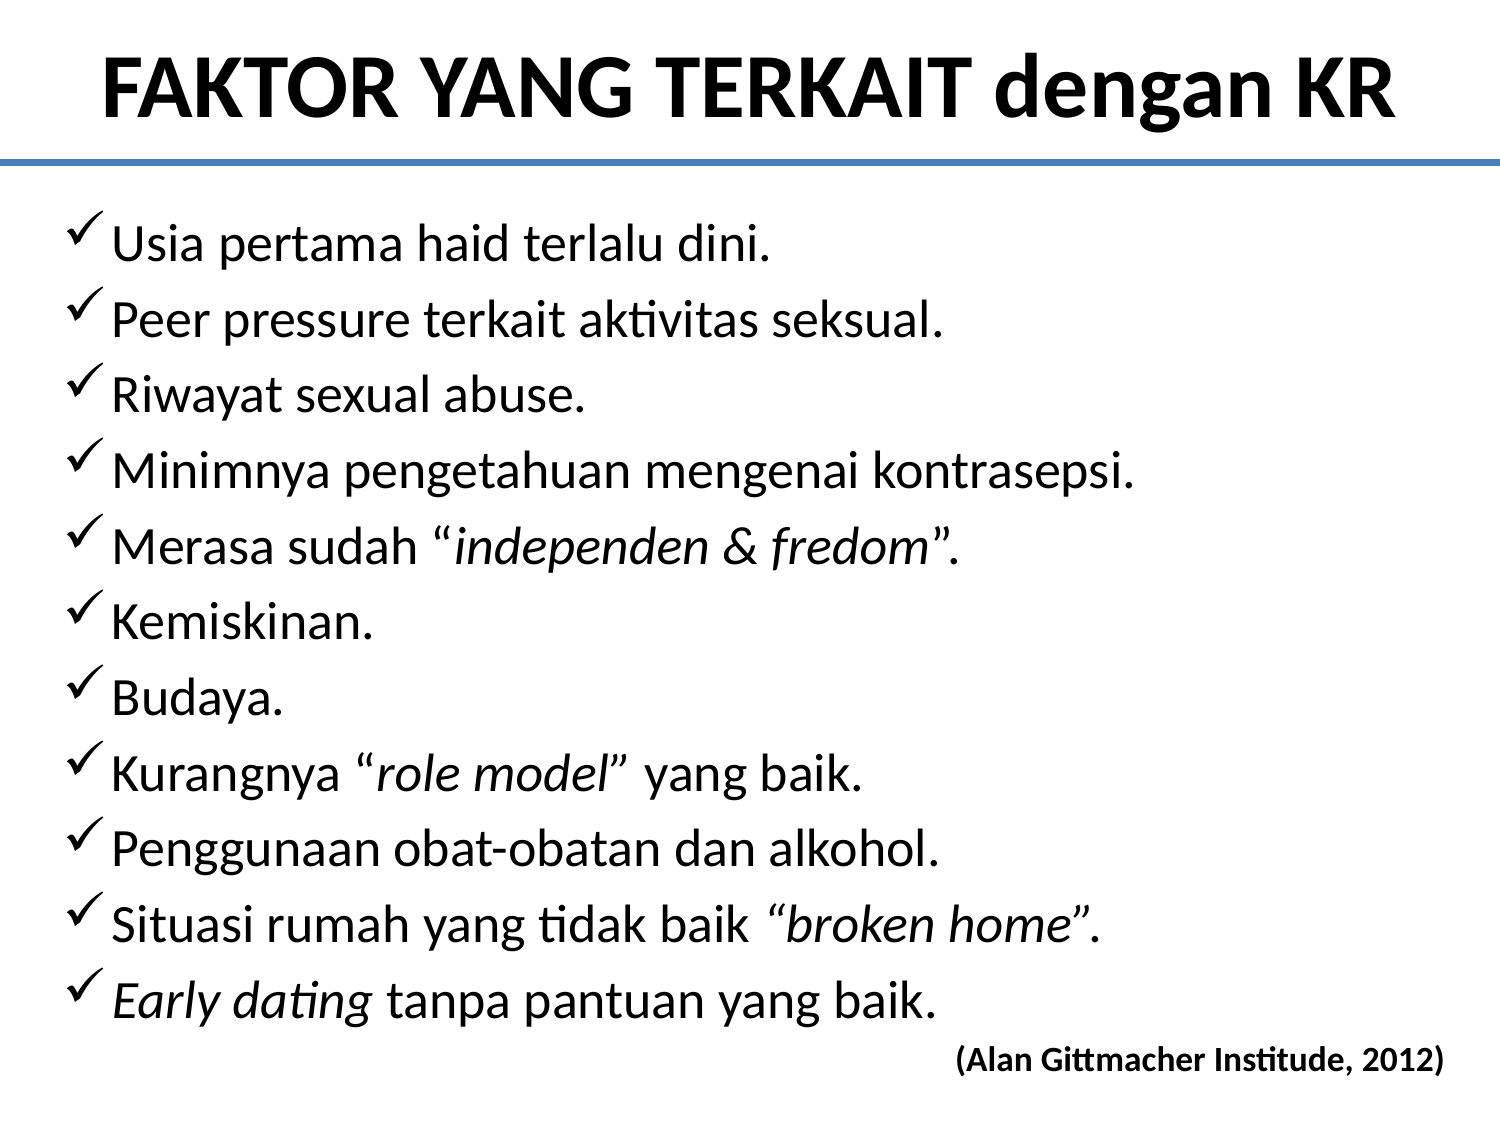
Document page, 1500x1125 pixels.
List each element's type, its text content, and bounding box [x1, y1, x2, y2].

title FAKTOR YANG TERKAIT dengan KR [75, 12, 1425, 150]
list Usia pertama haid terlalu dini. Peer pressure terkait aktivitas seksual. Riwayat sexual abuse. Minimnya pengetahuan mengenai kontrasepsi. Merasa sudah “independen & fredom”. Kemiskinan. Budaya. Kurangnya “role model” yang baik. Penggunaan obat-obatan dan alkohol. Situasi rumah yang tidak baik “broken home”. Early dating tanpa pantuan yang baik. (Alan Gittmacher Institude, 2012) [47, 200, 1461, 1088]
